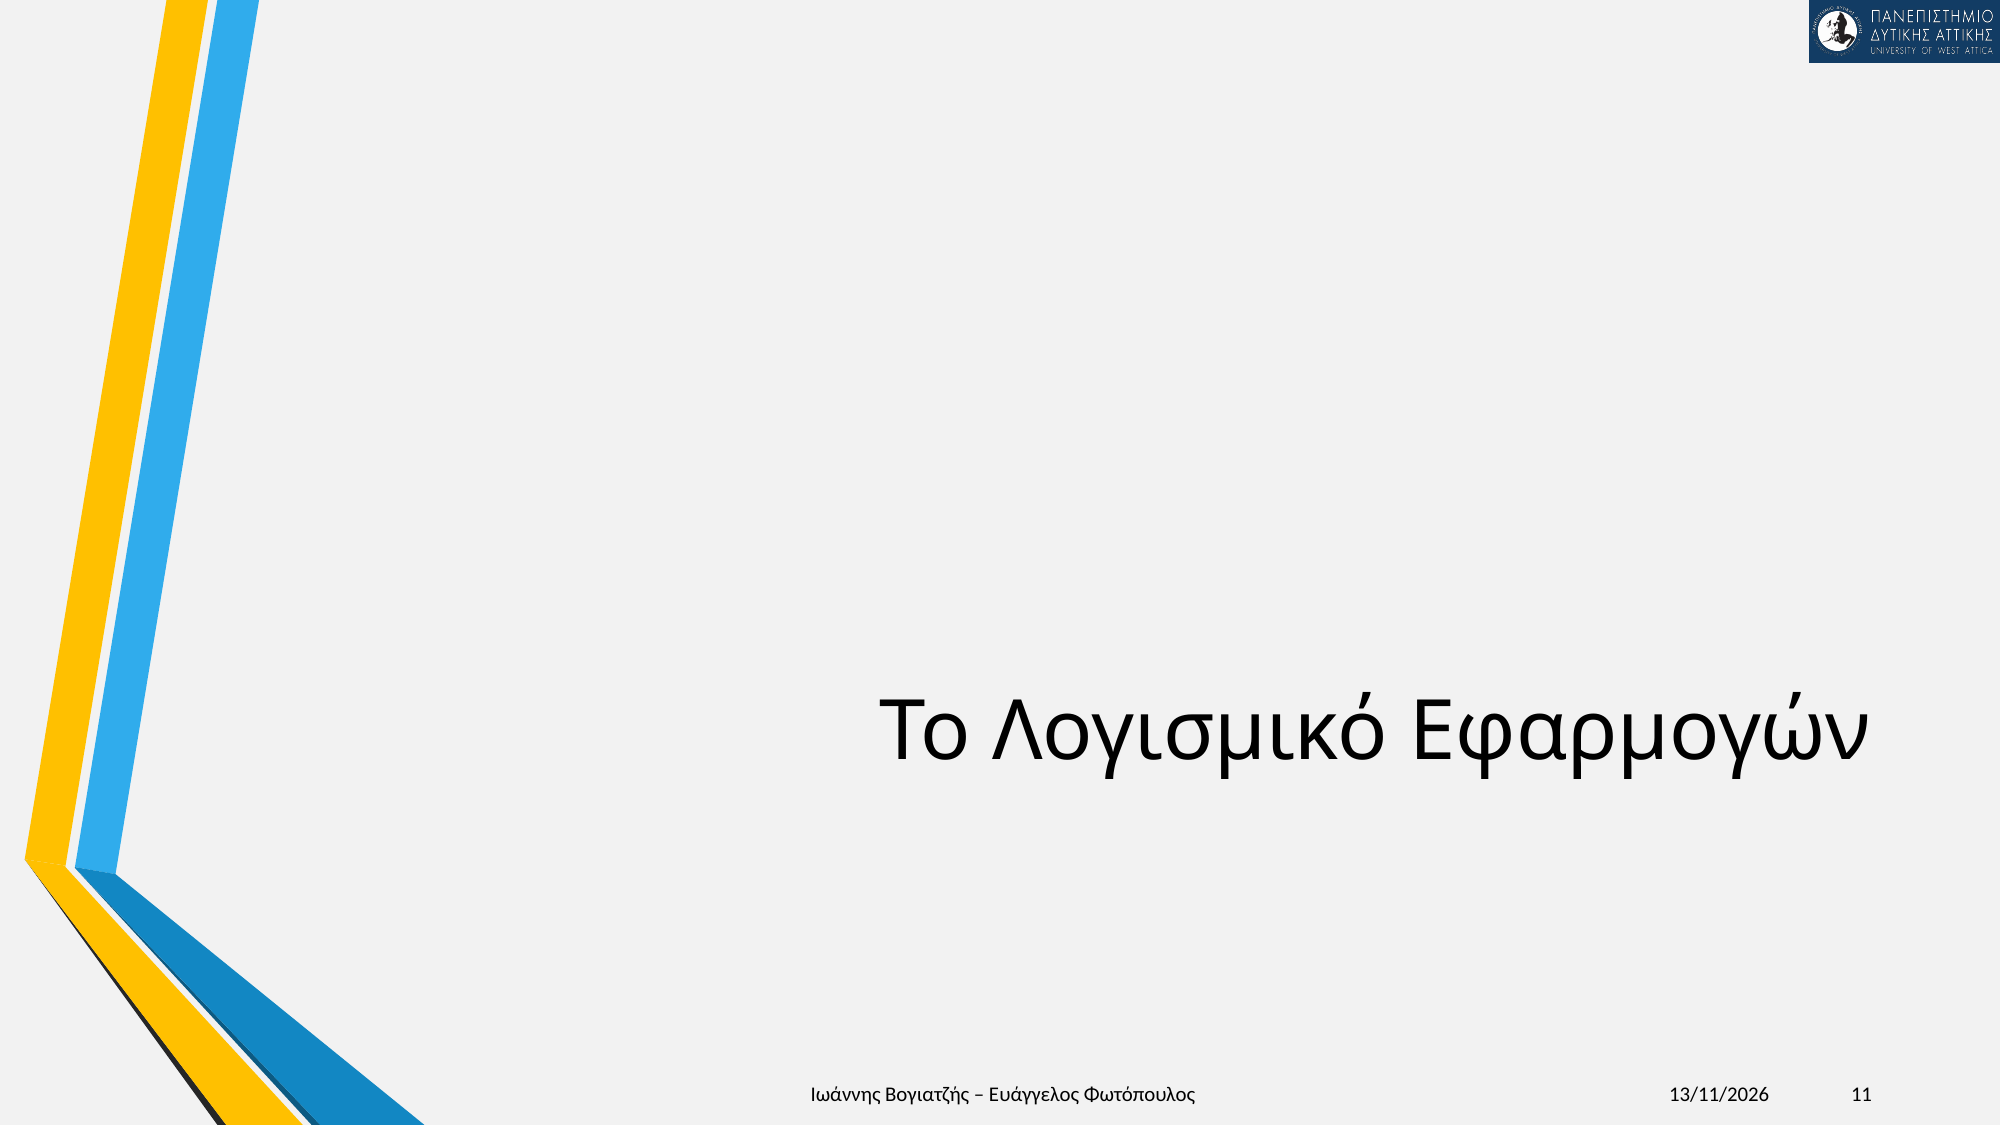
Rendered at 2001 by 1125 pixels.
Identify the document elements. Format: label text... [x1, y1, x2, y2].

picture [1808, 0, 2000, 63]
slide_number 11 [1796, 1062, 1887, 1123]
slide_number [1596, 1062, 1784, 1123]
title Το Λογισμικό Εφαρμογών [421, 437, 1887, 784]
footer Ιωάννης Βογιατζής – Ευάγγελος Φωτόπουλος [421, 1062, 1584, 1123]
